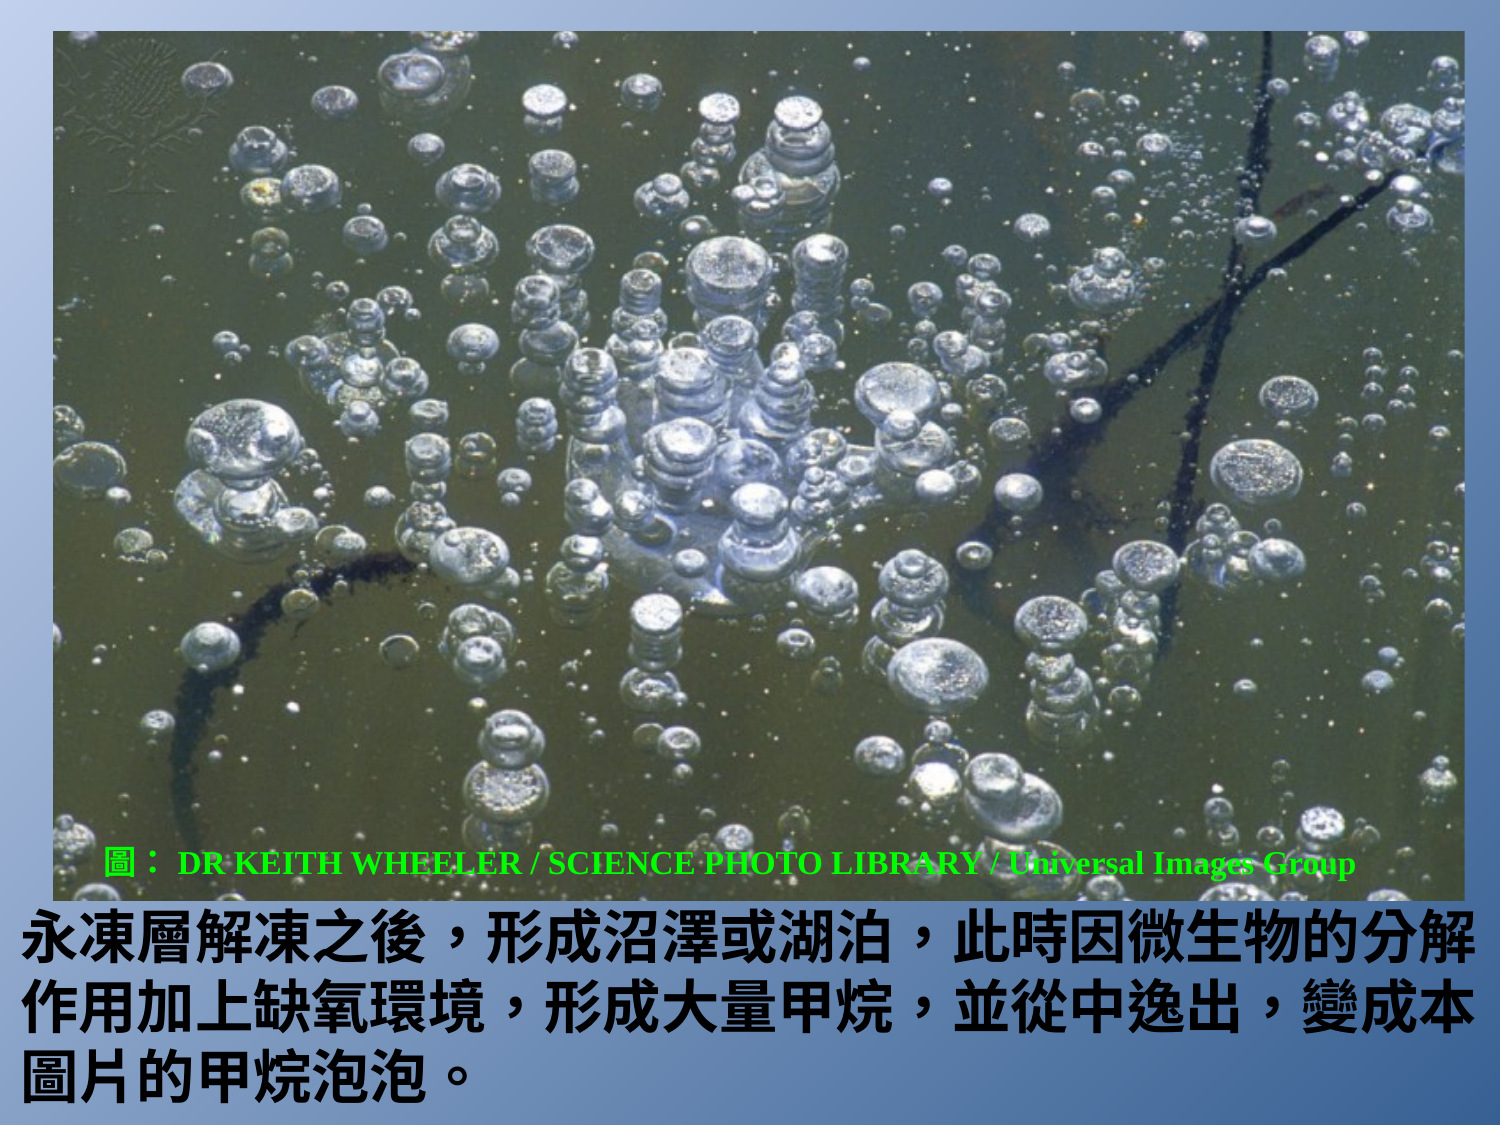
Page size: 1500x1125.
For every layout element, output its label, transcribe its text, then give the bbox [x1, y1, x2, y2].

text_box 永凍層解凍之後，形成沼澤或湖泊，此時因微生物的分解作用加上缺氧環境，形成大量甲烷，並從中逸出，變成本圖片的甲烷泡泡。 [5, 892, 1500, 1118]
picture [52, 30, 1465, 901]
